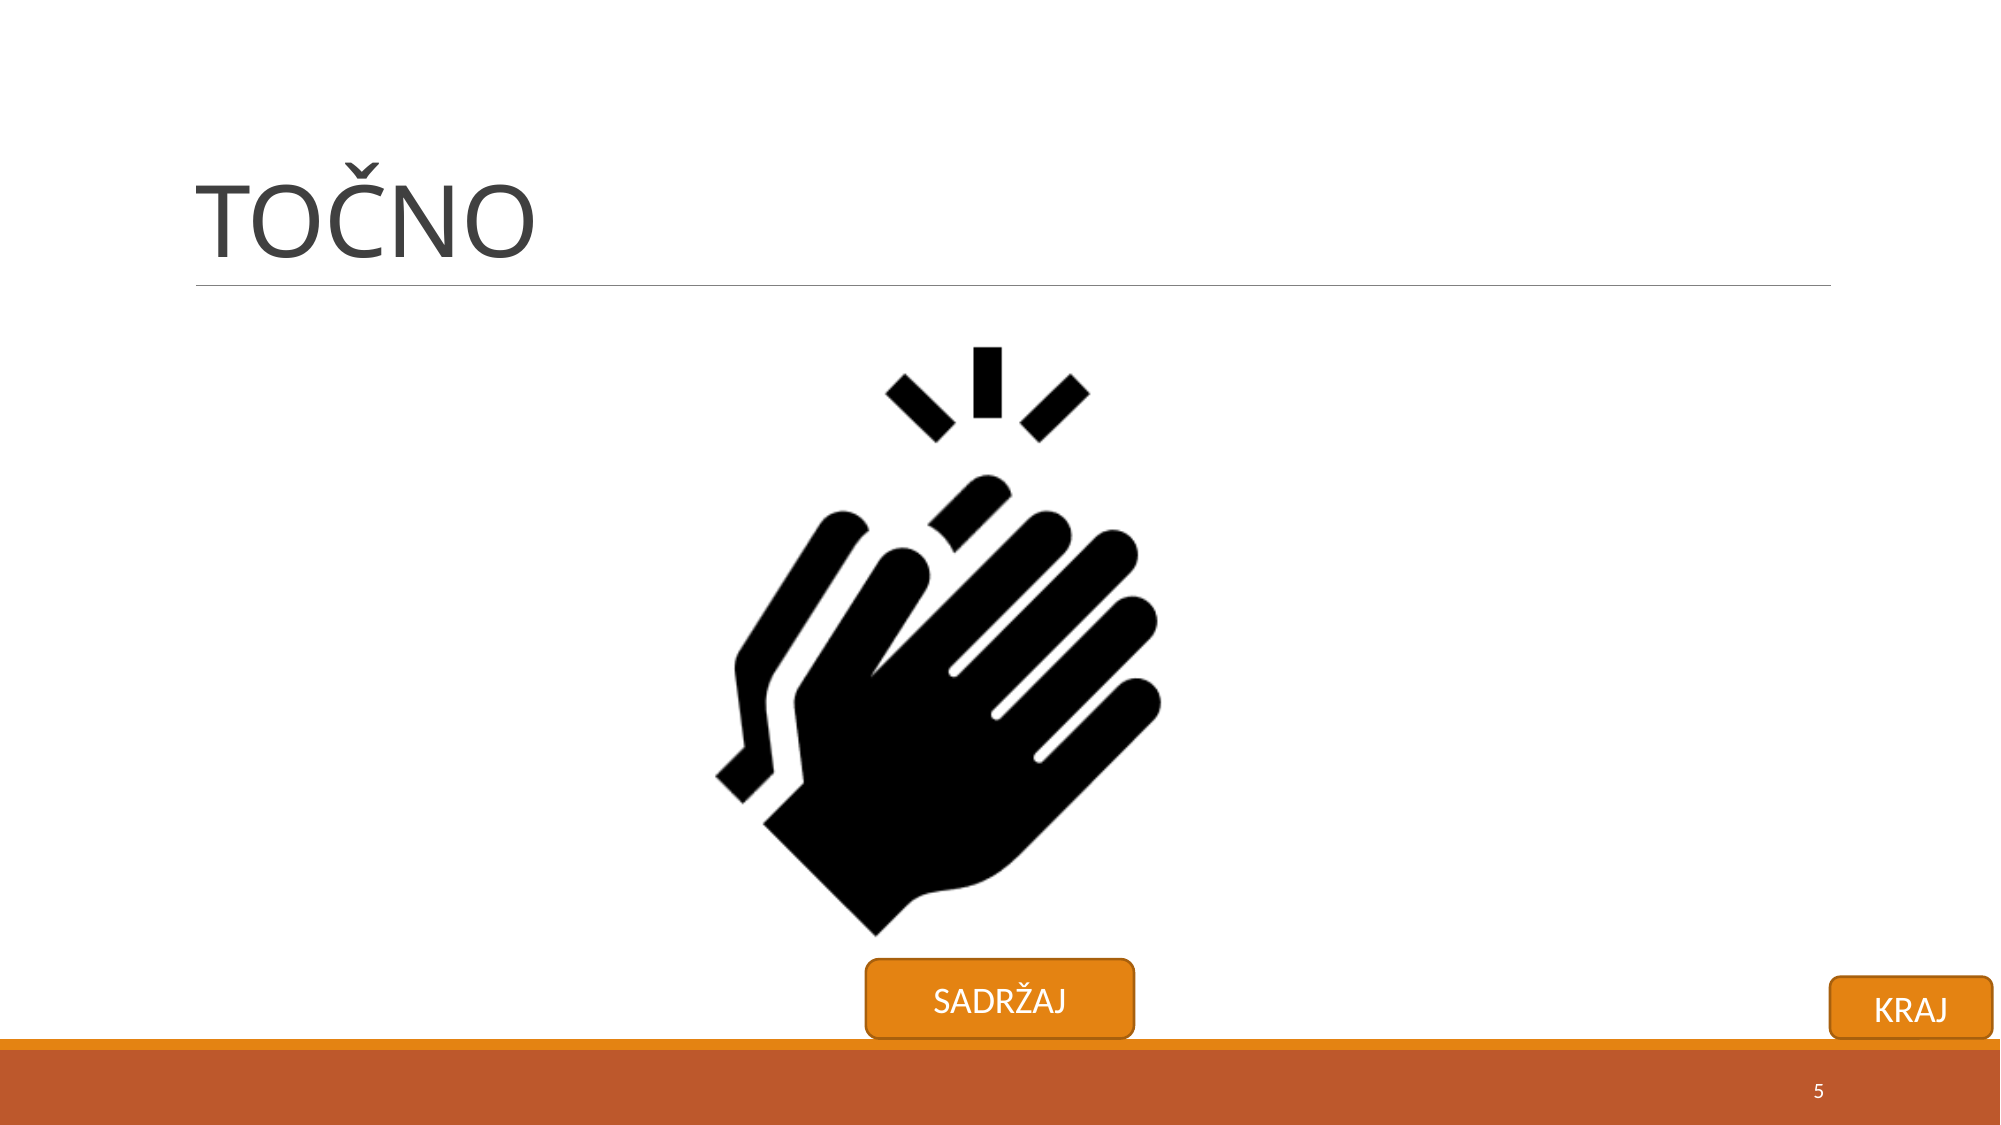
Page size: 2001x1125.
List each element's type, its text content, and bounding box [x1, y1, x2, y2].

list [598, 298, 1279, 979]
text_box KRAJ [1828, 975, 1994, 1040]
text_box SADRŽAJ [864, 989, 1136, 1040]
slide_number 5 [1624, 1059, 1840, 1120]
title TOČNO [180, 47, 1830, 285]
